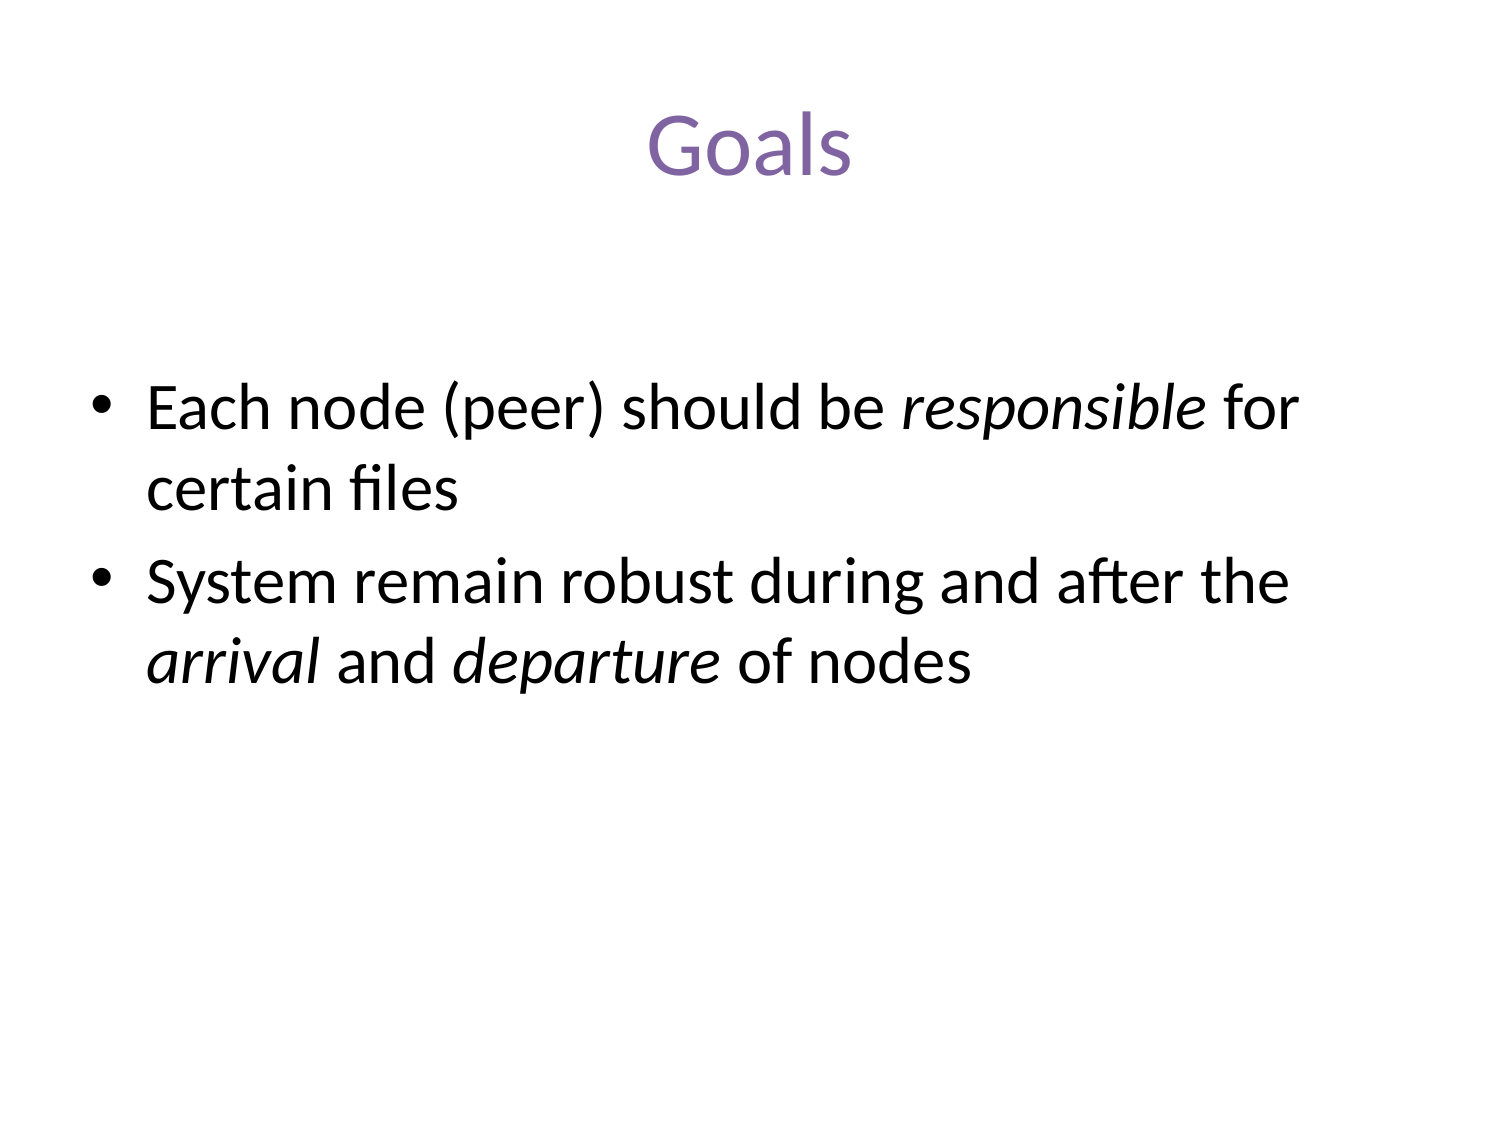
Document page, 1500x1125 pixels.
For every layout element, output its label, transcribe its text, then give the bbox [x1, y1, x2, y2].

title Goals [75, 45, 1425, 233]
list Each node (peer) should be responsible for certain files System remain robust during and after the arrival and departure of nodes [75, 262, 1425, 1005]
